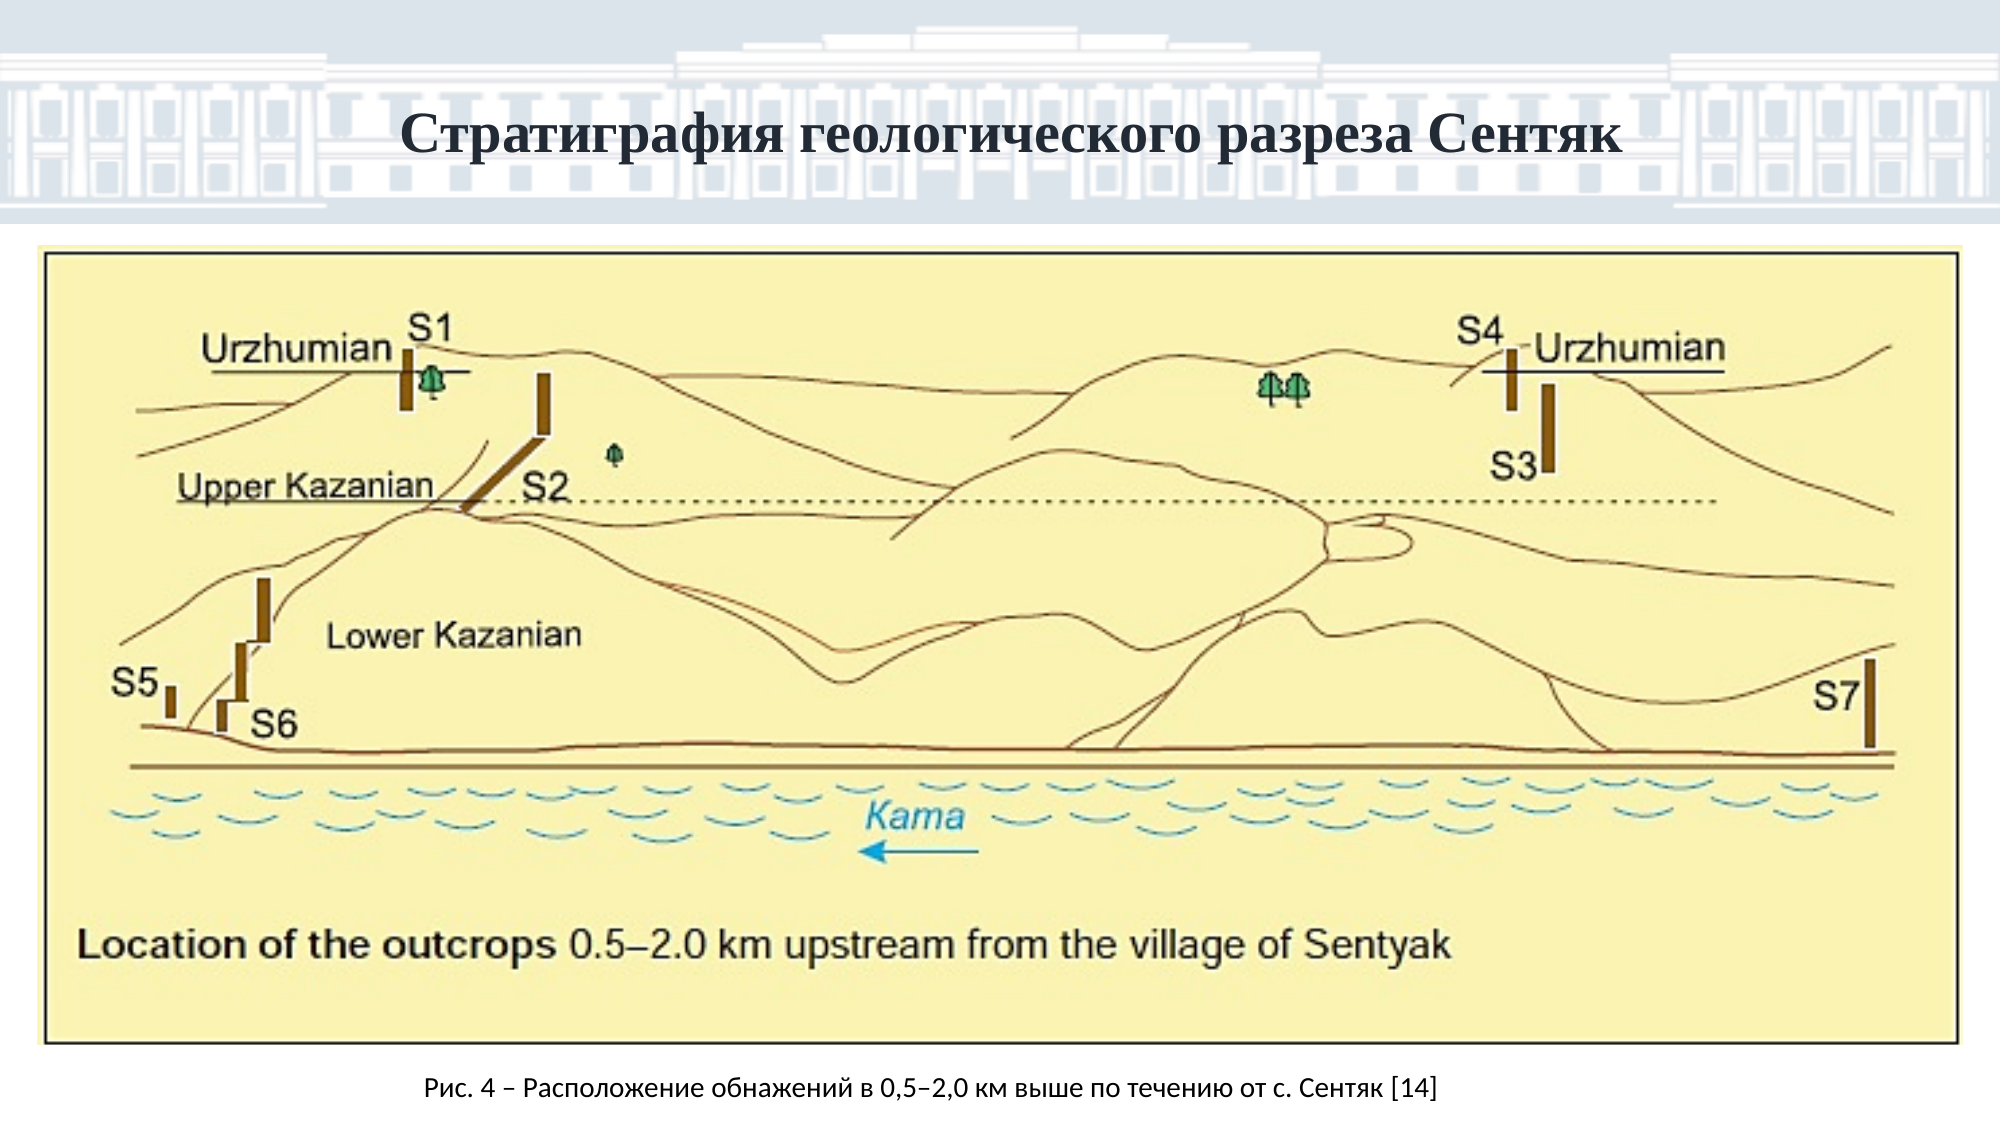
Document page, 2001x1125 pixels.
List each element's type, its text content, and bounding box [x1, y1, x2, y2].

text_box Рис. 4 – Расположение обнажений в 0,5–2,0 км выше по течению от с. Сентяк [14] [152, 1060, 1710, 1111]
picture [0, 0, 2000, 224]
picture [37, 245, 1963, 1045]
